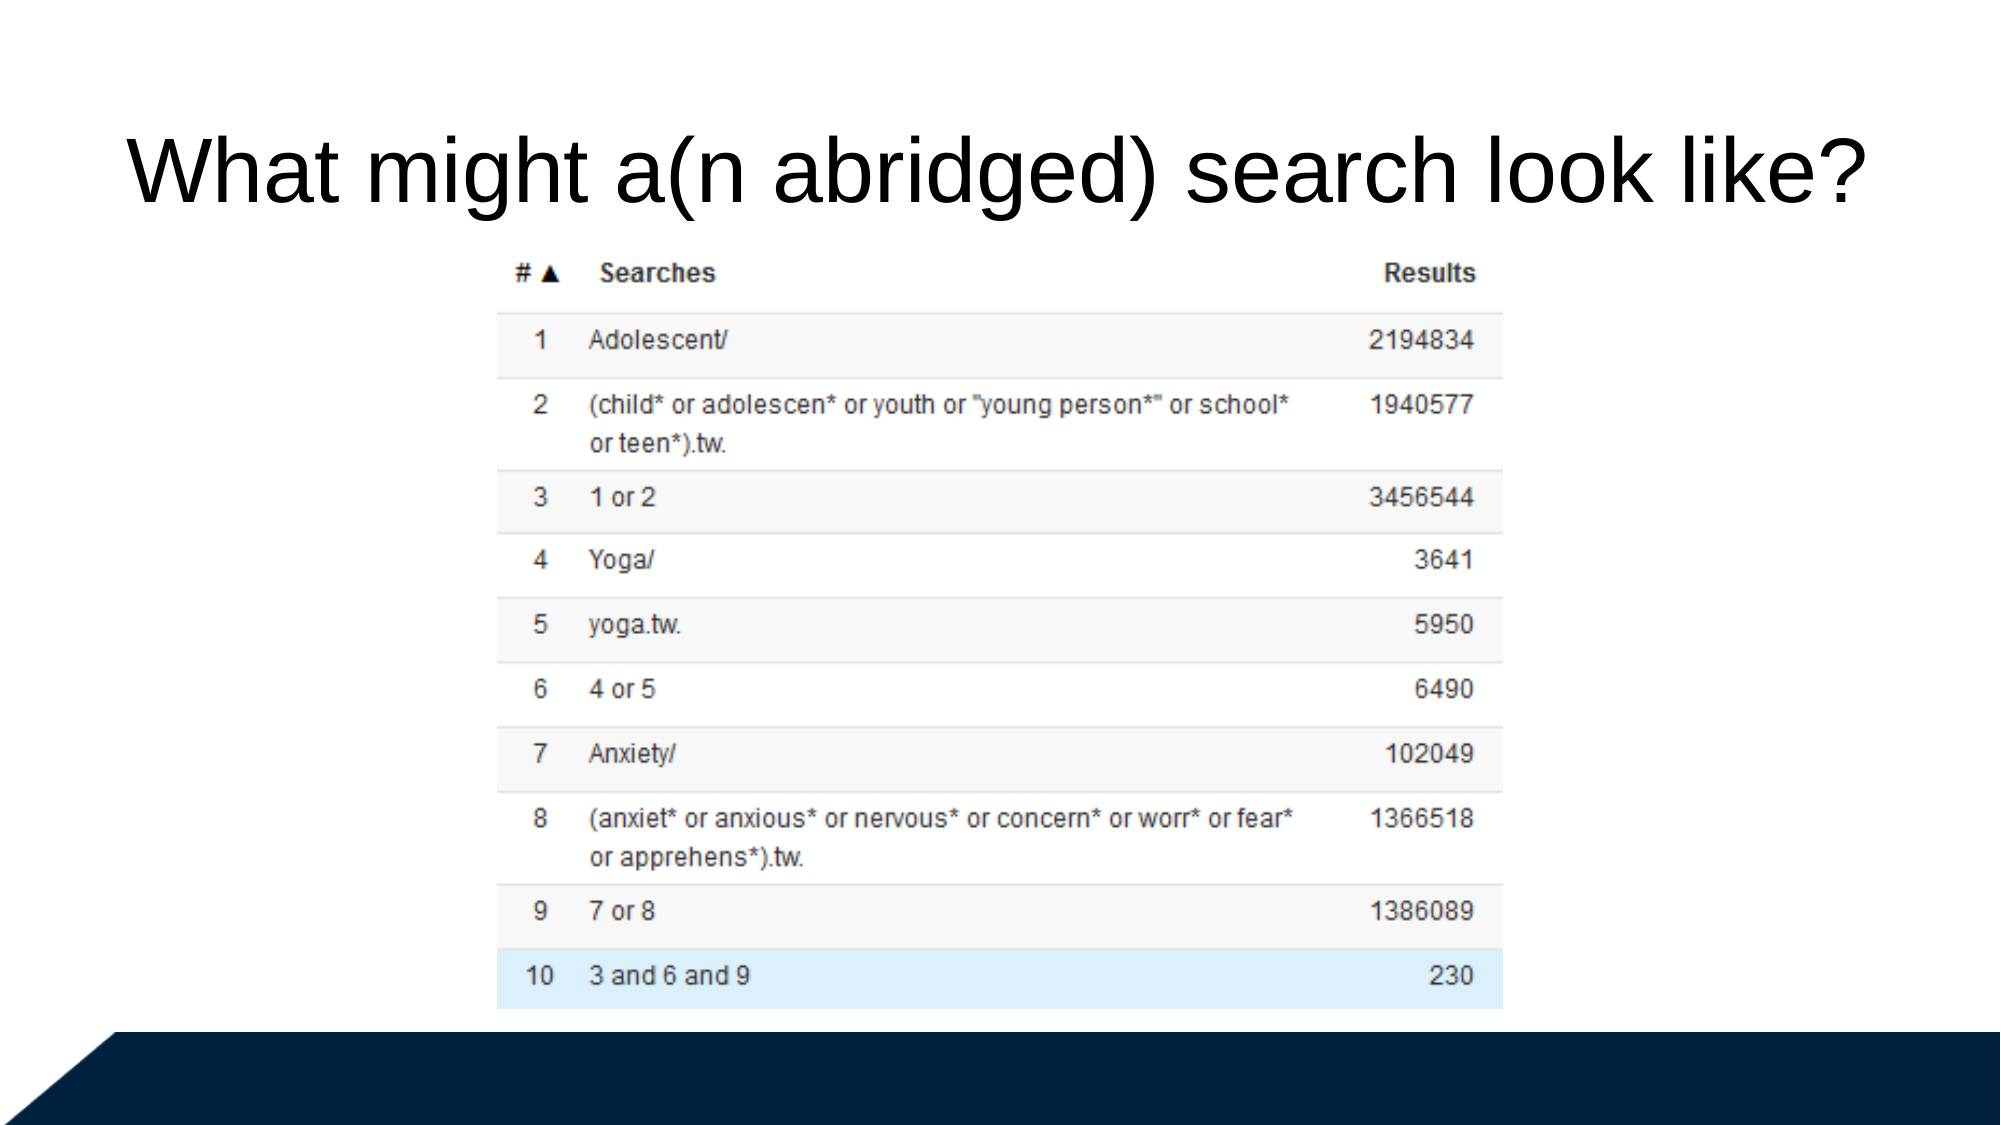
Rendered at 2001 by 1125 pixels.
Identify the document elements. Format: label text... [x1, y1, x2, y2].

picture [497, 231, 1503, 1009]
picture [1, 1032, 2000, 1125]
title What might a(n abridged) search look like? [111, 63, 1892, 282]
